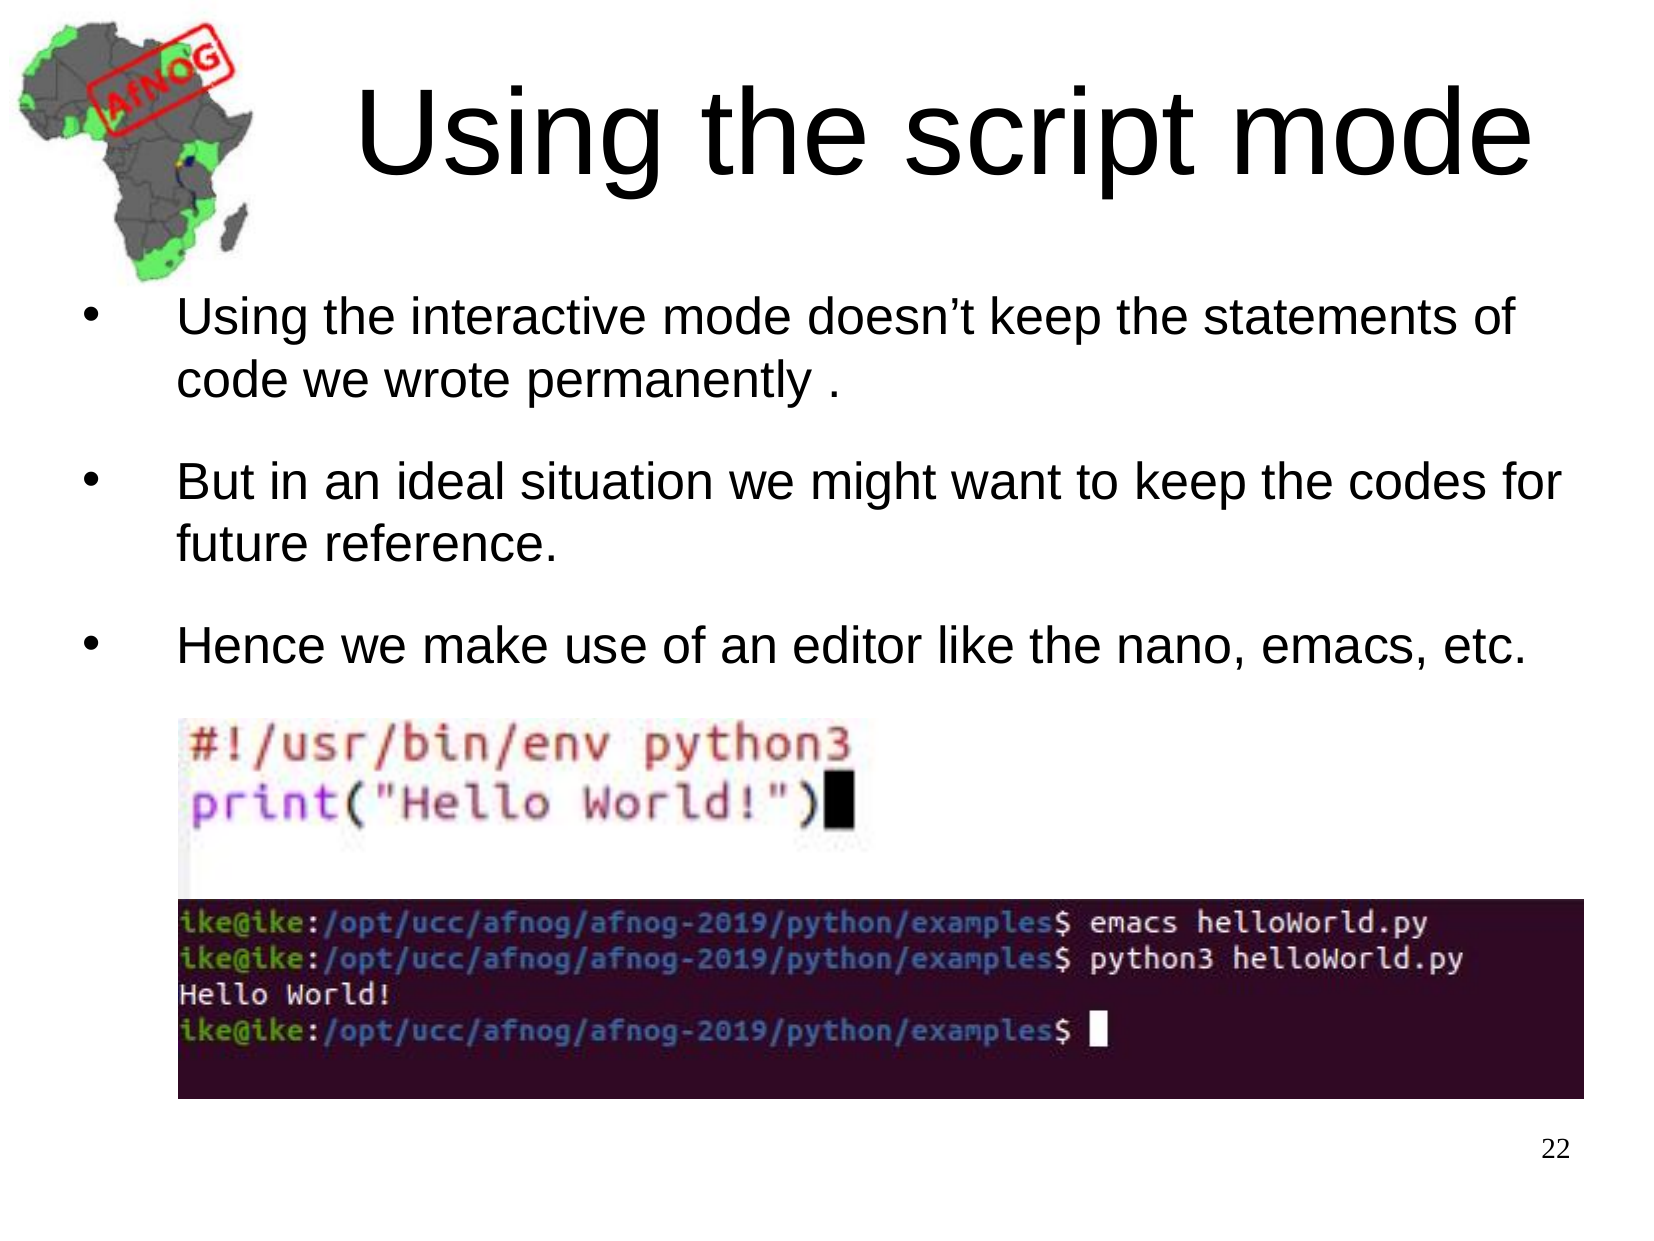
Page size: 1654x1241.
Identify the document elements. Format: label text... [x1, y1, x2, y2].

title Using the script mode [257, 49, 1634, 203]
picture [178, 718, 1584, 1099]
slide_number 22 [1185, 1129, 1571, 1216]
picture [9, 0, 259, 291]
list Using the interactive mode doesn’t keep the statements of code we wrote permanently . But in an ideal situation we might want to keep the codes for future reference. Hence we make use of an editor like the nano, emacs, etc. [82, 282, 1617, 1156]
